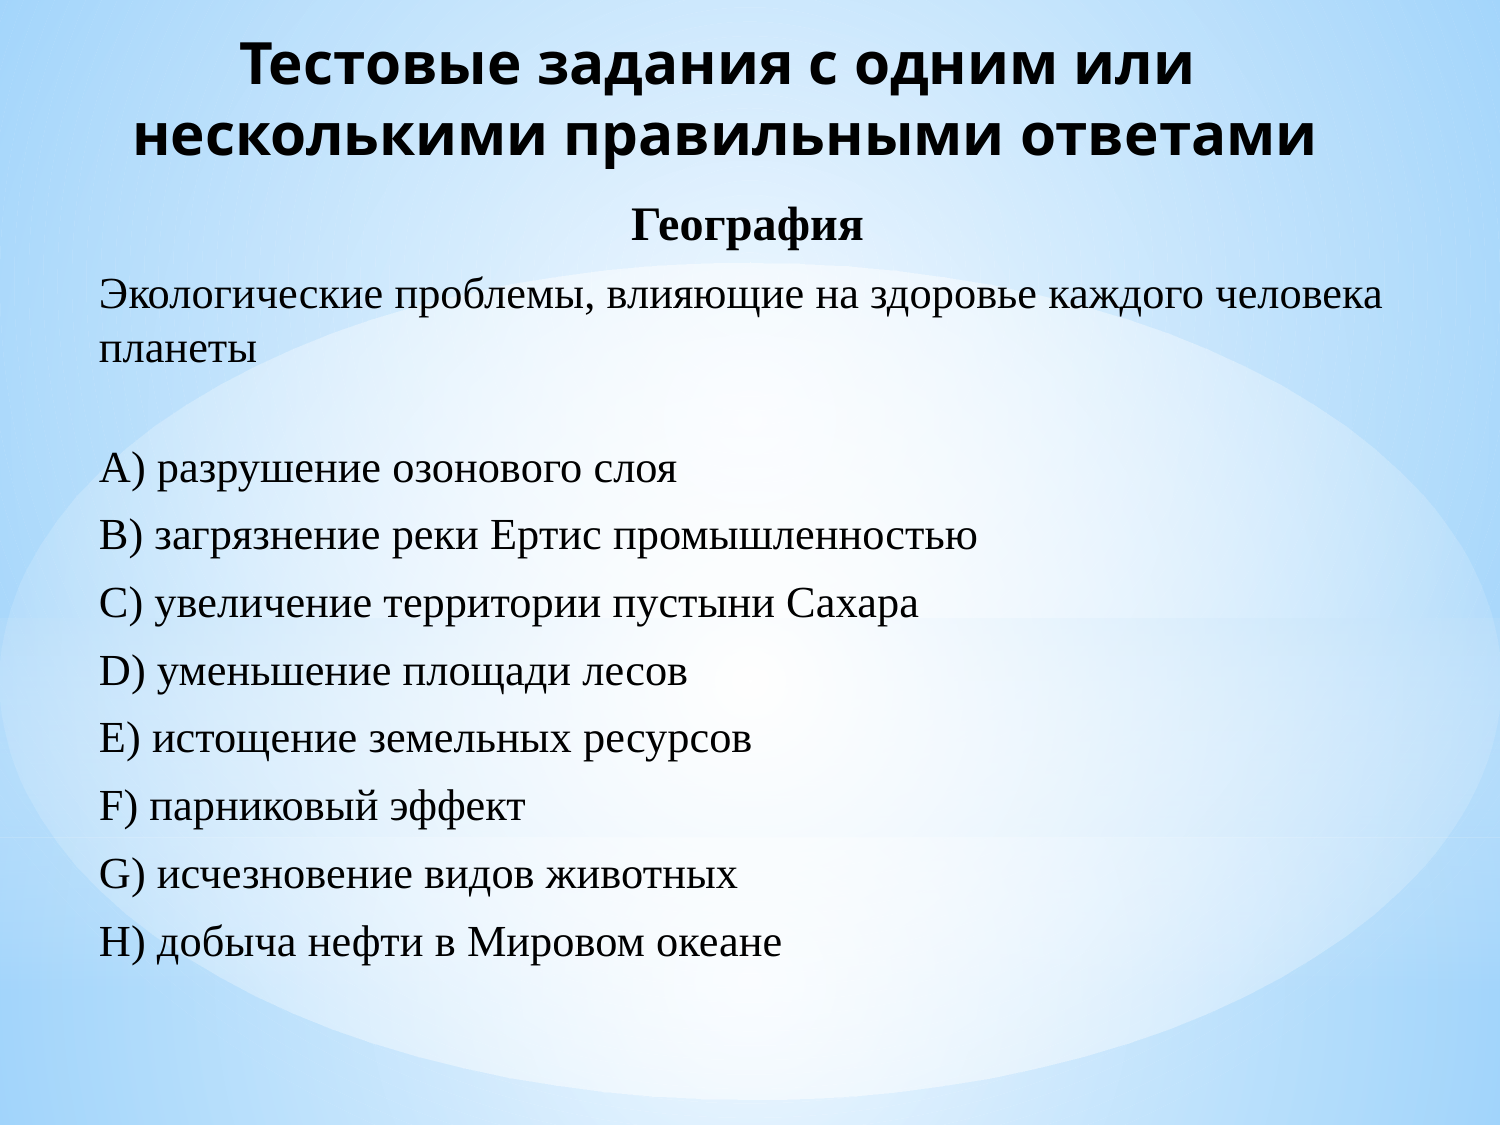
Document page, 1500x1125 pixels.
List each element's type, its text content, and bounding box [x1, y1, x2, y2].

list География Экологические проблемы, влияющие на здоровье каждого человека планеты A) разрушение озонового слоя B) загрязнение реки Ертис промышленностью C) увеличение территории пустыни Сахара D) уменьшение площади лесов E) истощение земельных ресурсов F) парниковый эффект G) исчезновение видов животных H) добыча нефти в Мировом океане [76, 222, 1412, 976]
title Тестовые задания с одним или несколькими правильными ответами [29, 19, 1421, 222]
